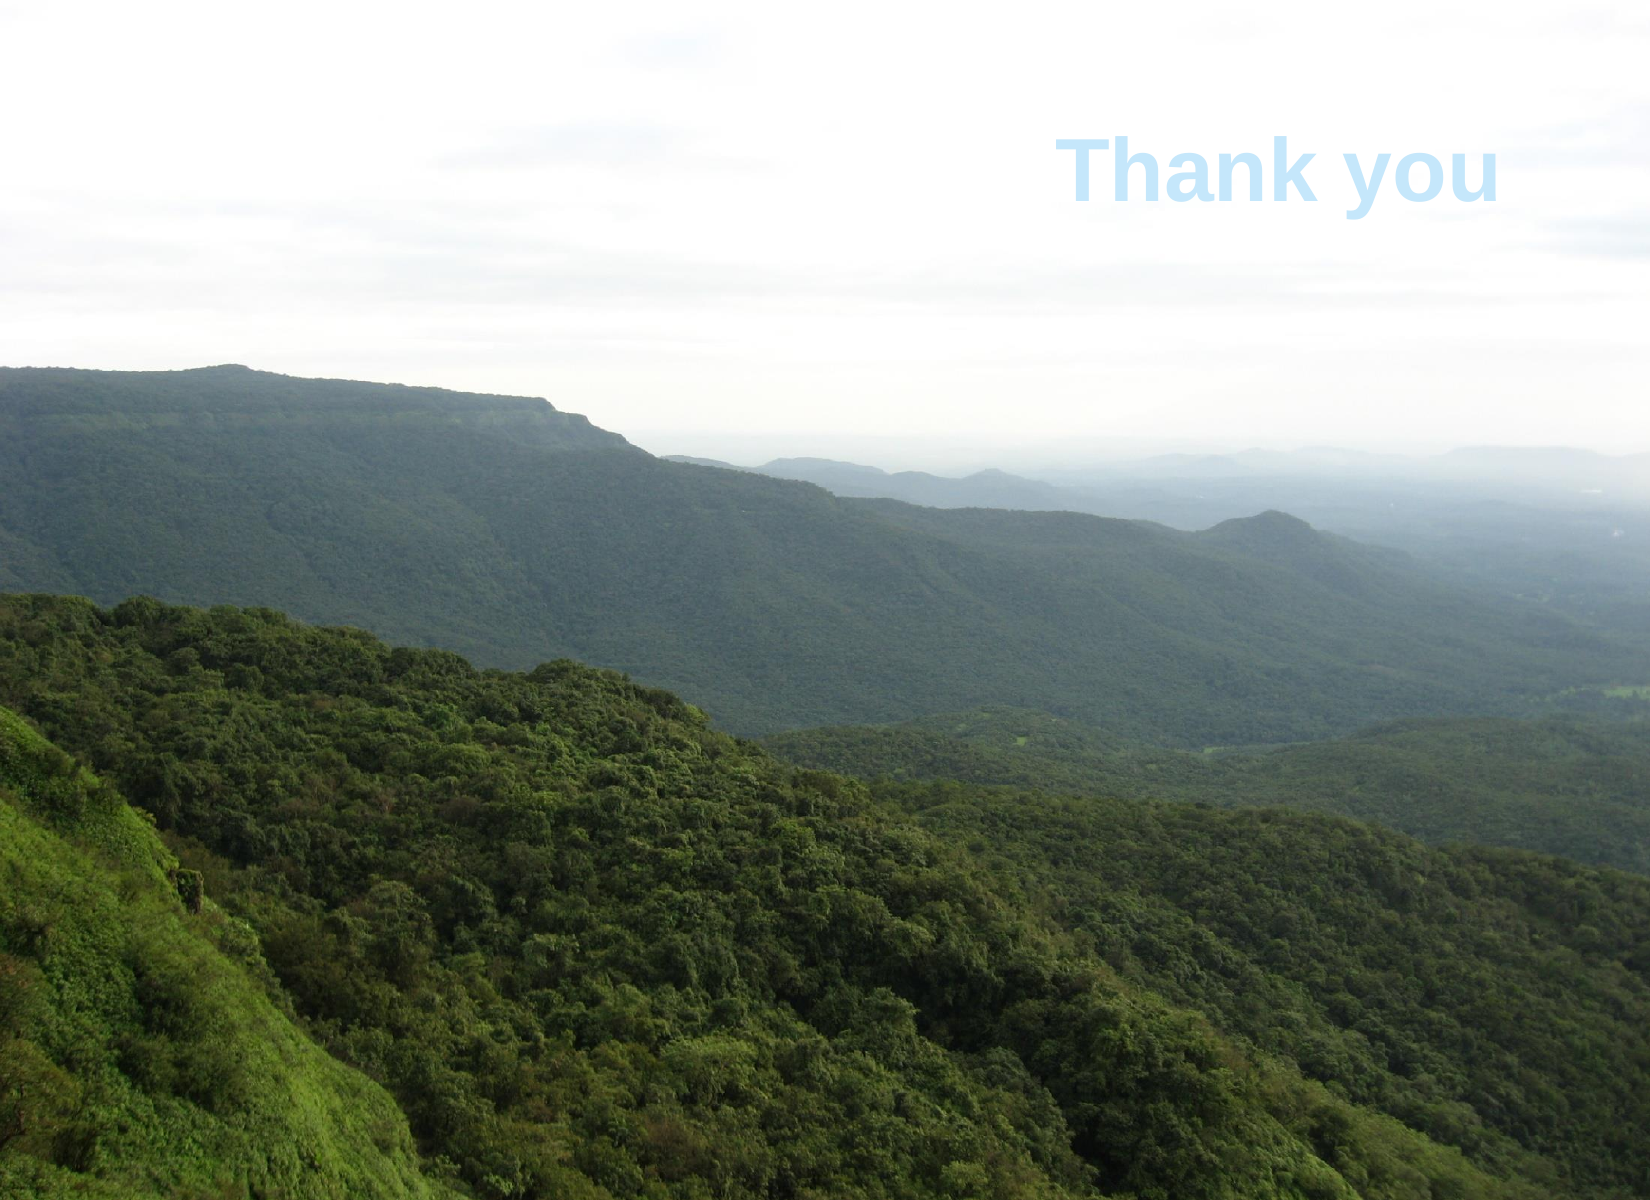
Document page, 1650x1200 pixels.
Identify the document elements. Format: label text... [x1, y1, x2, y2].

text_box [0, 0, 1650, 1200]
title Thank you [1052, 110, 1505, 313]
